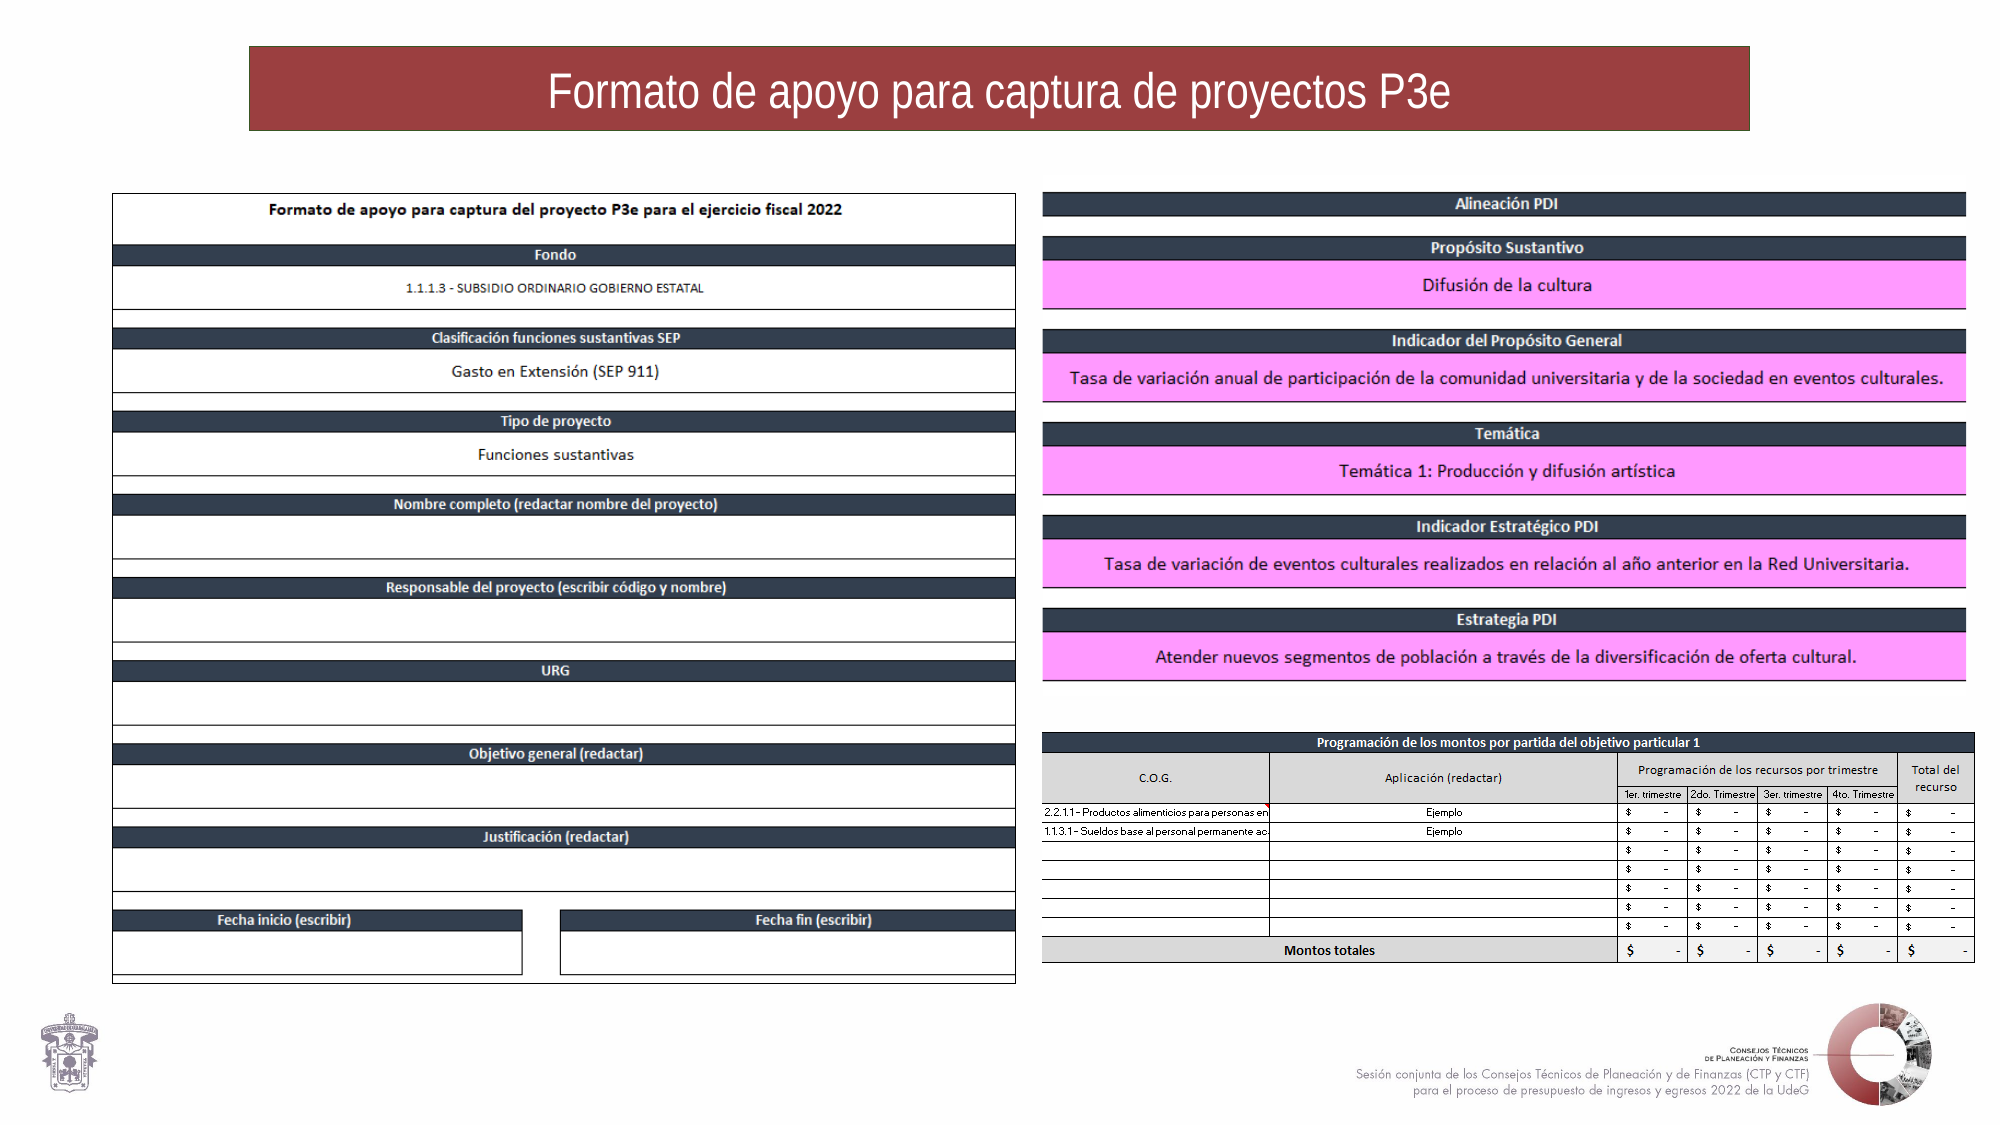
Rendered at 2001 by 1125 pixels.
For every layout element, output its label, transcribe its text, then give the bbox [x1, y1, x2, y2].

text_box Formato de apoyo para captura de proyectos P3e [249, 46, 1750, 131]
picture [0, 0, 2001, 1125]
